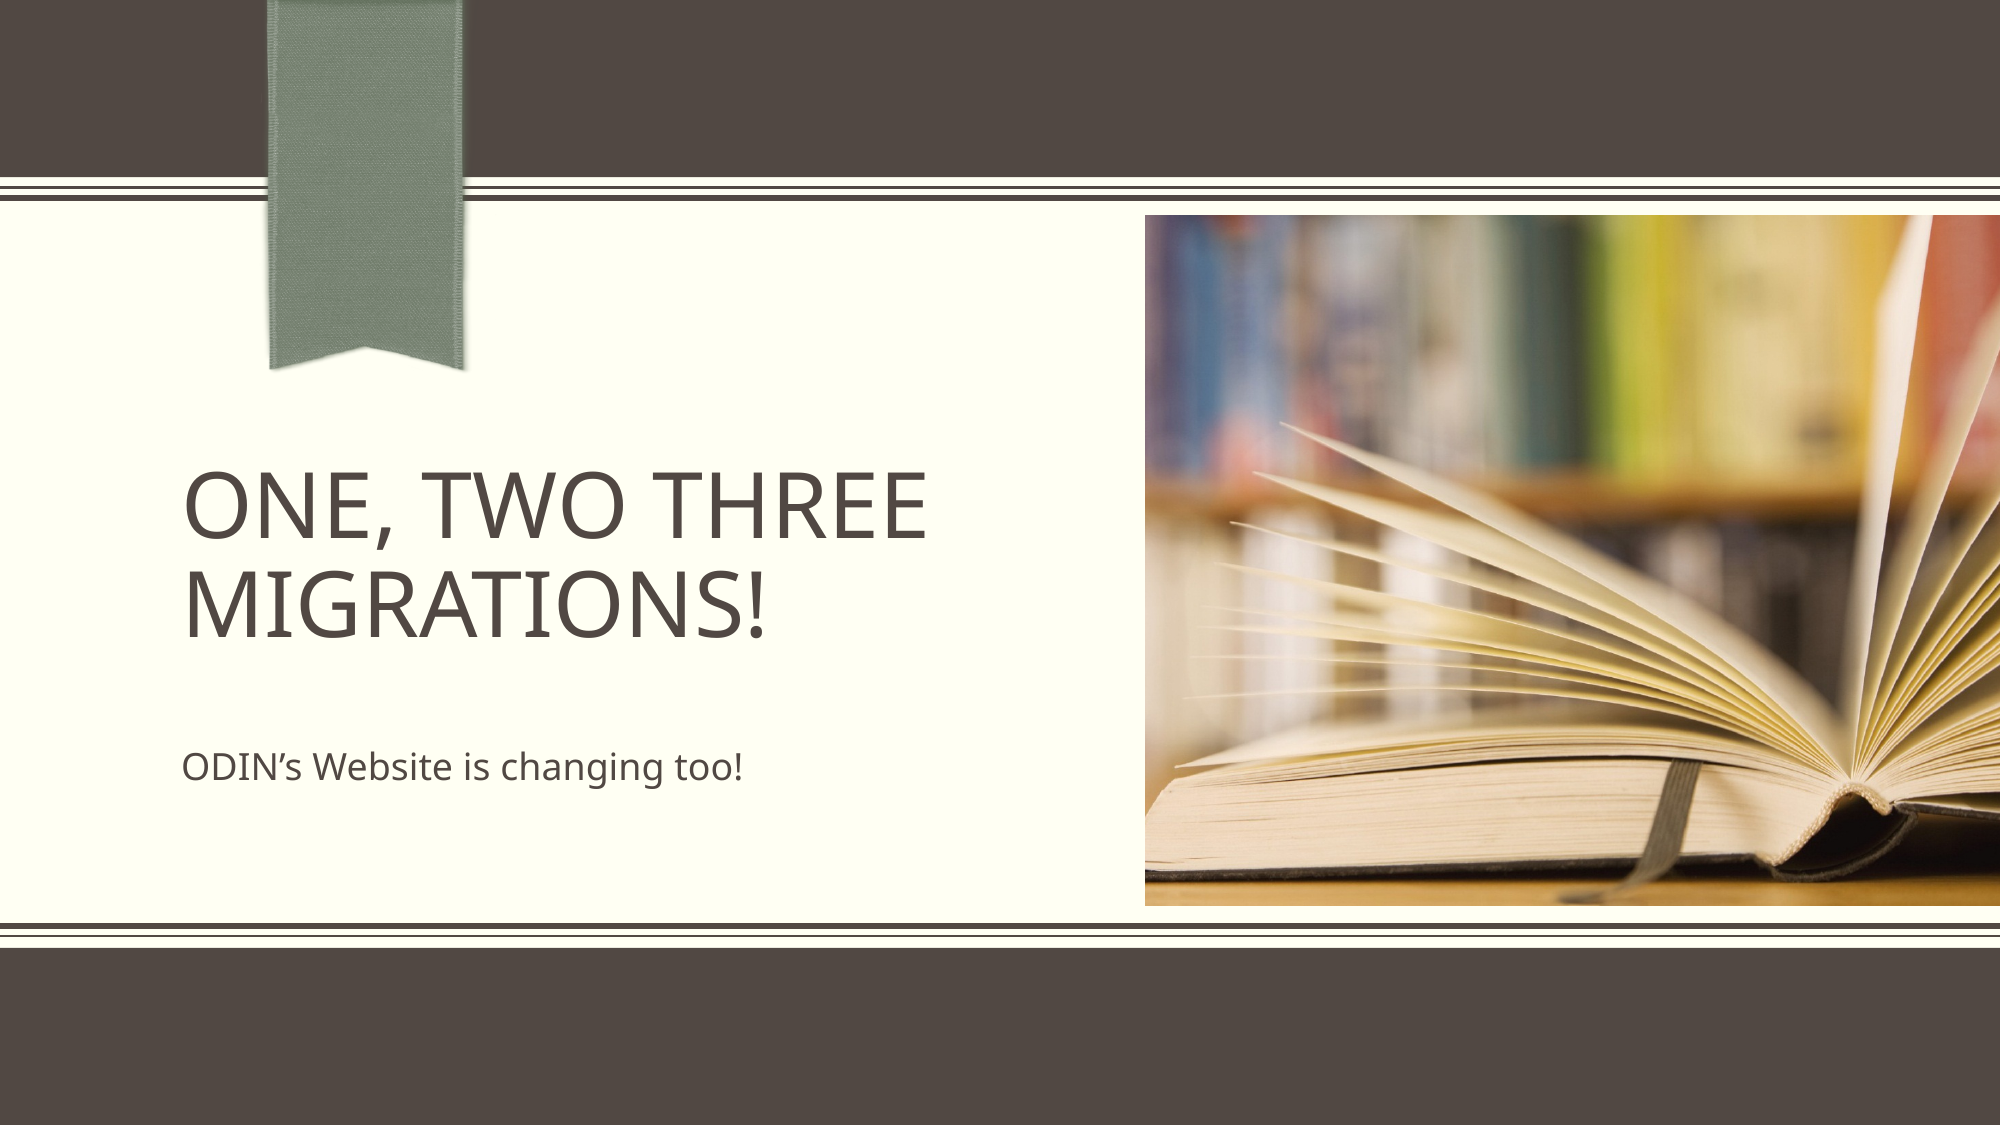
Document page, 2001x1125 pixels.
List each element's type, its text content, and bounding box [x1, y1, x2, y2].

picture [1145, 214, 2000, 906]
subtitle ODIN’s Website is changing too! [181, 740, 1122, 897]
title One, Two Three Migrations! [181, 376, 1122, 740]
